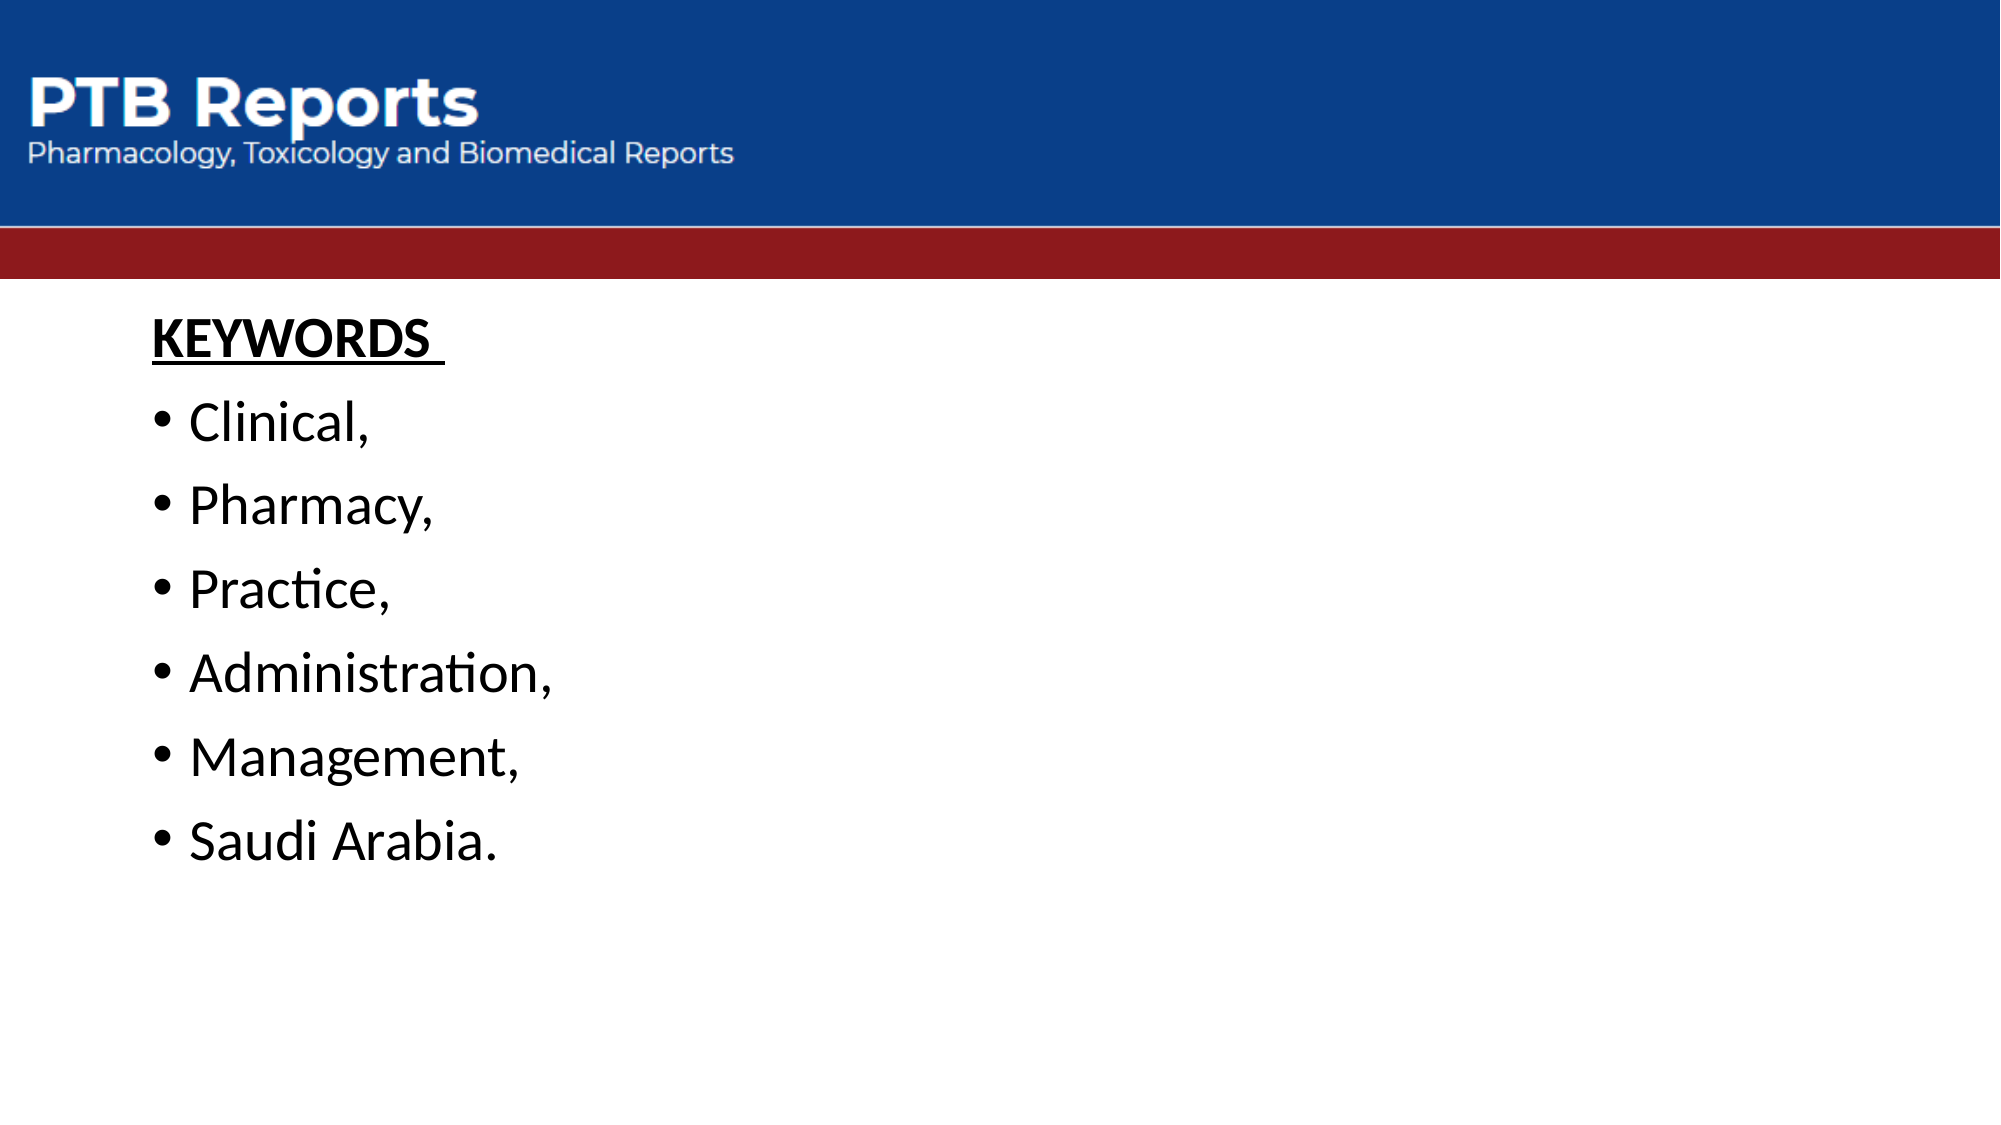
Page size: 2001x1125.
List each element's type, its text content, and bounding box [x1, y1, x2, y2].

picture [0, 0, 2000, 279]
list KEYWORDS Clinical, Pharmacy, Practice, Administration, Management, Saudi Arabia. [137, 299, 1863, 1088]
